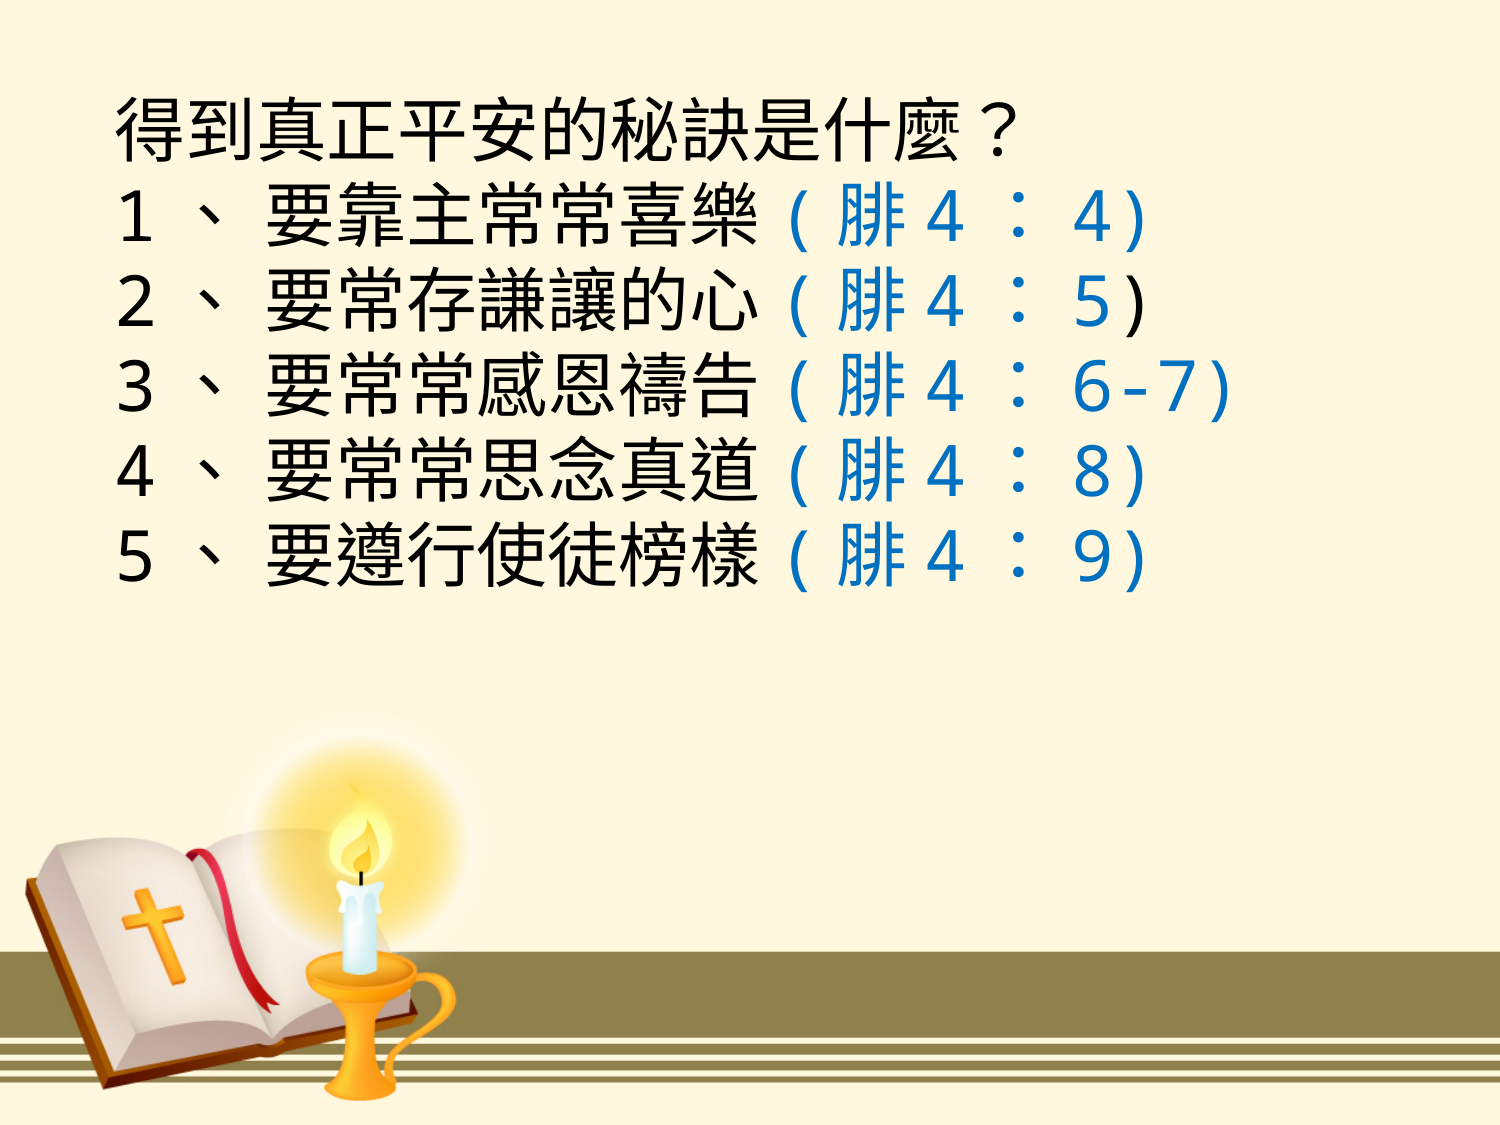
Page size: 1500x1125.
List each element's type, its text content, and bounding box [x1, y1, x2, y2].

picture [0, 0, 1500, 1125]
list 得到真正平安的秘訣是什麼？ 1、 要靠主常常喜樂(腓4：4) 2、 要常存謙讓的心(腓4：5) 3、 要常常感恩禱告(腓4：6-7) 4、 要常常思念真道(腓4：8) 5、 要遵行使徒榜樣(腓4：9) [100, 78, 1329, 752]
